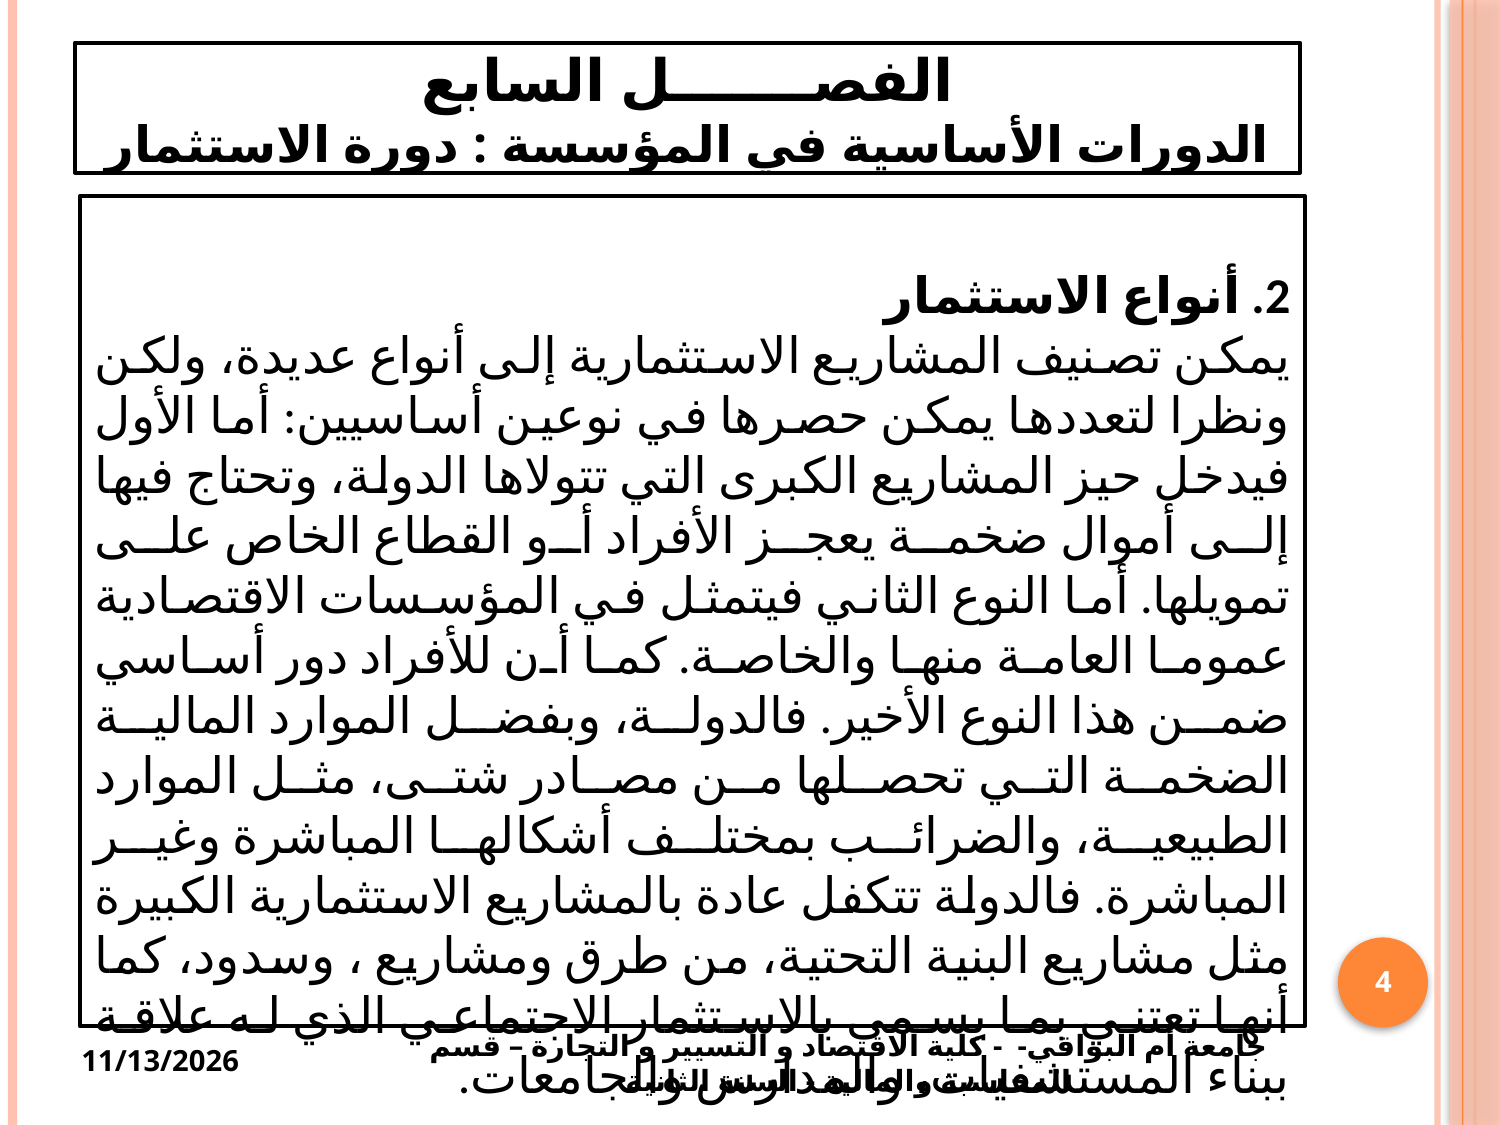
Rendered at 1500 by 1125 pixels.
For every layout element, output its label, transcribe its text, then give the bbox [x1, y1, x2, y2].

slide_number 4 [1333, 940, 1434, 1027]
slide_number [66, 1027, 377, 1098]
title الفصـــــــل السابع الدورات الأساسية في المؤسسة : دورة الاستثمار [73, 41, 1302, 175]
list 2. أنواع الاستثمار يمكن تصنيف المشاريع الاستثمارية إلى أنواع عديدة، ولكن ونظرا لتعددها يمكن حصرها في نوعين أساسيين: أما الأول فيدخل حيز المشاريع الكبرى التي تتولاها الدولة، وتحتاج فيها إلى أموال ضخمة يعجز الأفراد أو القطاع الخاص على تمويلها. أما النوع الثاني فيتمثل في المؤسسات الاقتصادية عموما العامة منها والخاصة. كما أن للأفراد دور أساسي ضمن هذا النوع الأخير. فالدولة، وبفضل الموارد المالية الضخمة التي تحصلها من مصادر شتى، مثل الموارد الطبيعية، والضرائب بمختلف أشكالها المباشرة وغير المباشرة. فالدولة تتكفل عادة بالمشاريع الاستثمارية الكبيرة مثل مشاريع البنية التحتية، من طرق ومشاريع ، وسدود، كما أنها تعتني بما يسمى بالاستثمار الاجتماعي الذي له علاقة ببناء المستشفيات، والمدارس والجامعات. [78, 194, 1307, 1027]
footer جامعة أم البواقي- - كلية الاقتصاد و التسيير و التجارة – قسم المحاسبة والمالية - السنة الثانية [377, 1026, 1320, 1098]
